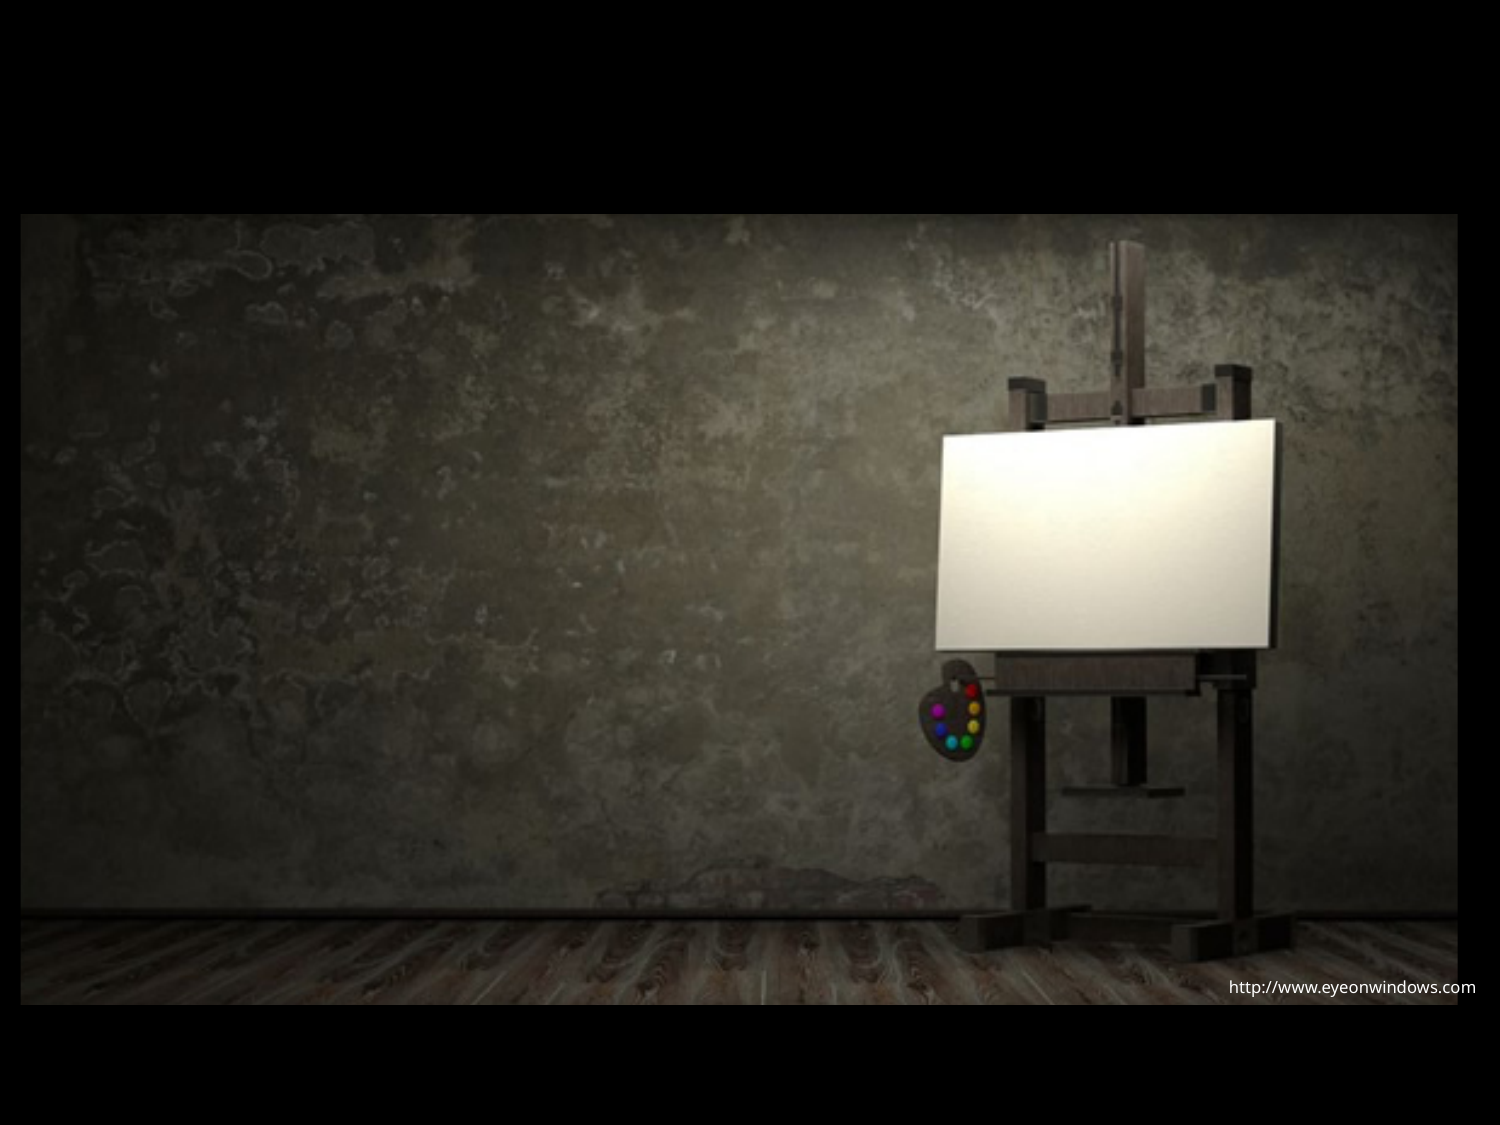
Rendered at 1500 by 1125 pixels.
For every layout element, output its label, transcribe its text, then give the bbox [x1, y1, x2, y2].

text_box http://www.eyeonwindows.com [1462, 969, 1492, 1005]
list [20, 214, 1458, 1006]
